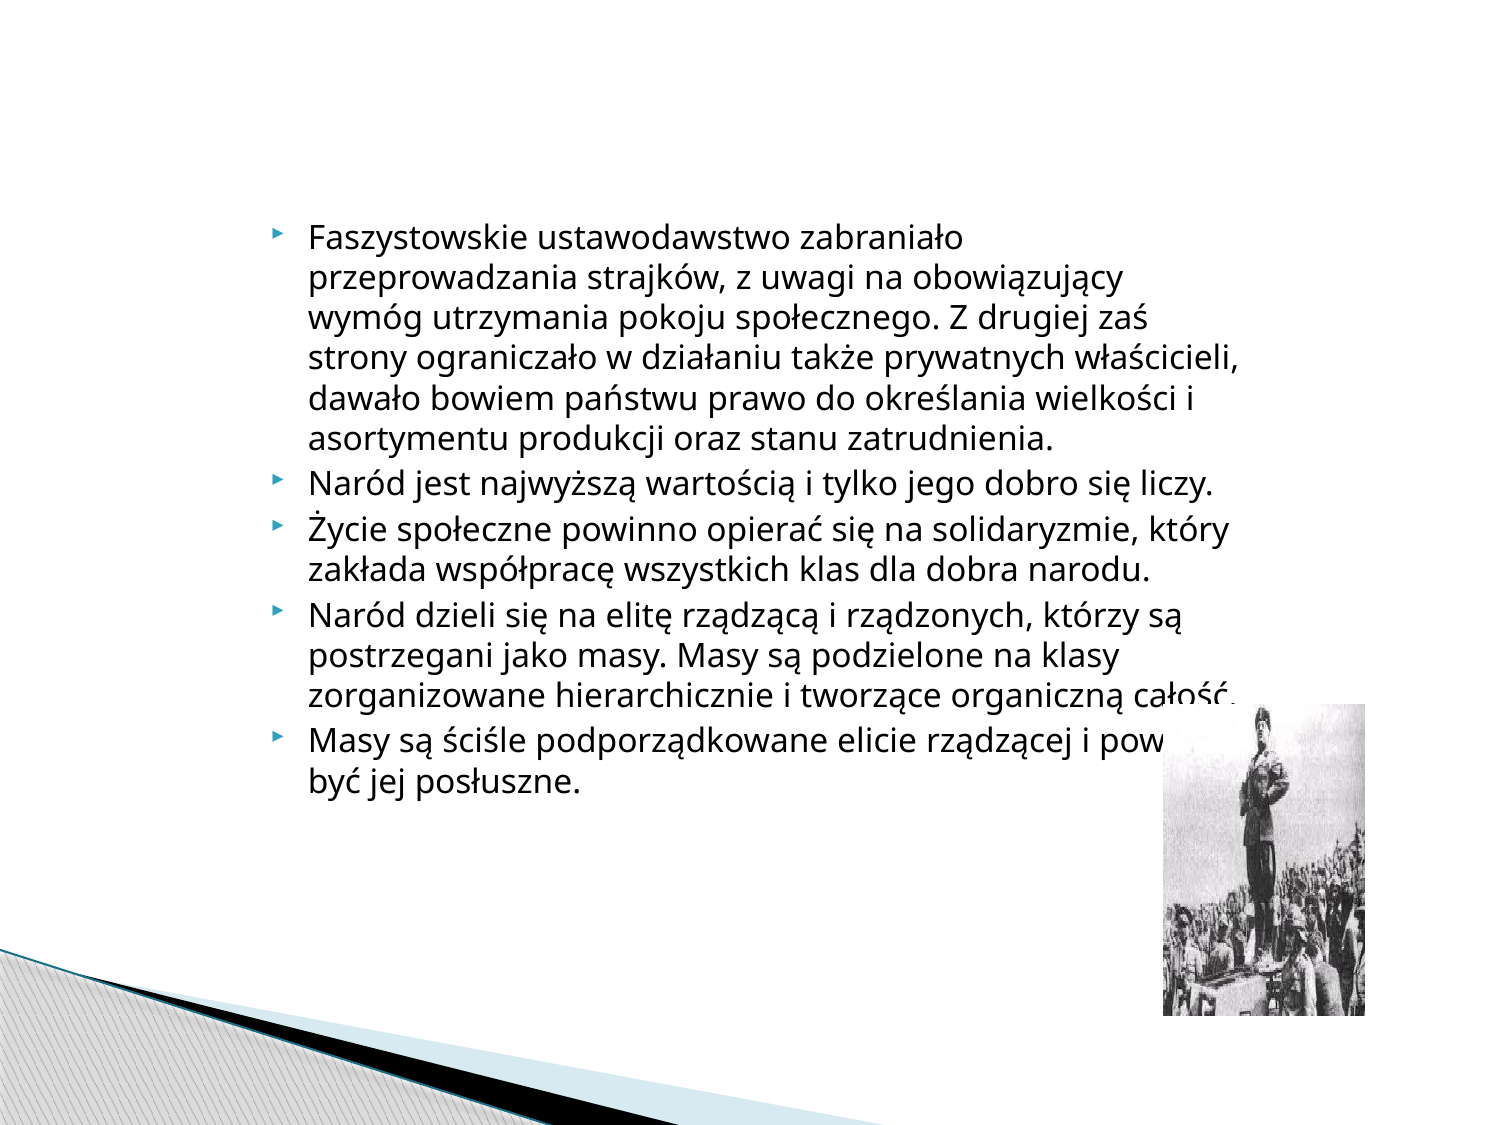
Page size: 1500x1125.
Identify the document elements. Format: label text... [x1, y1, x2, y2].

list Faszystowskie ustawodawstwo zabraniało przeprowadzania strajków, z uwagi na obowiązujący wymóg utrzymania pokoju społecznego. Z drugiej zaś strony ograniczało w działaniu także prywatnych właścicieli, dawało bowiem państwu prawo do określania wielkości i asortymentu produkcji oraz stanu zatrudnienia. Naród jest najwyższą wartością i tylko jego dobro się liczy. Życie społeczne powinno opierać się na solidaryzmie, który zakłada współpracę wszystkich klas dla dobra narodu. Naród dzieli się na elitę rządzącą i rządzonych, którzy są postrzegani jako masy. Masy są podzielone na klasy zorganizowane hierarchicznie i tworzące organiczną całość. Masy są ściśle podporządkowane elicie rządzącej i powinny być jej posłuszne. [240, 208, 1257, 939]
picture [1163, 703, 1365, 1016]
